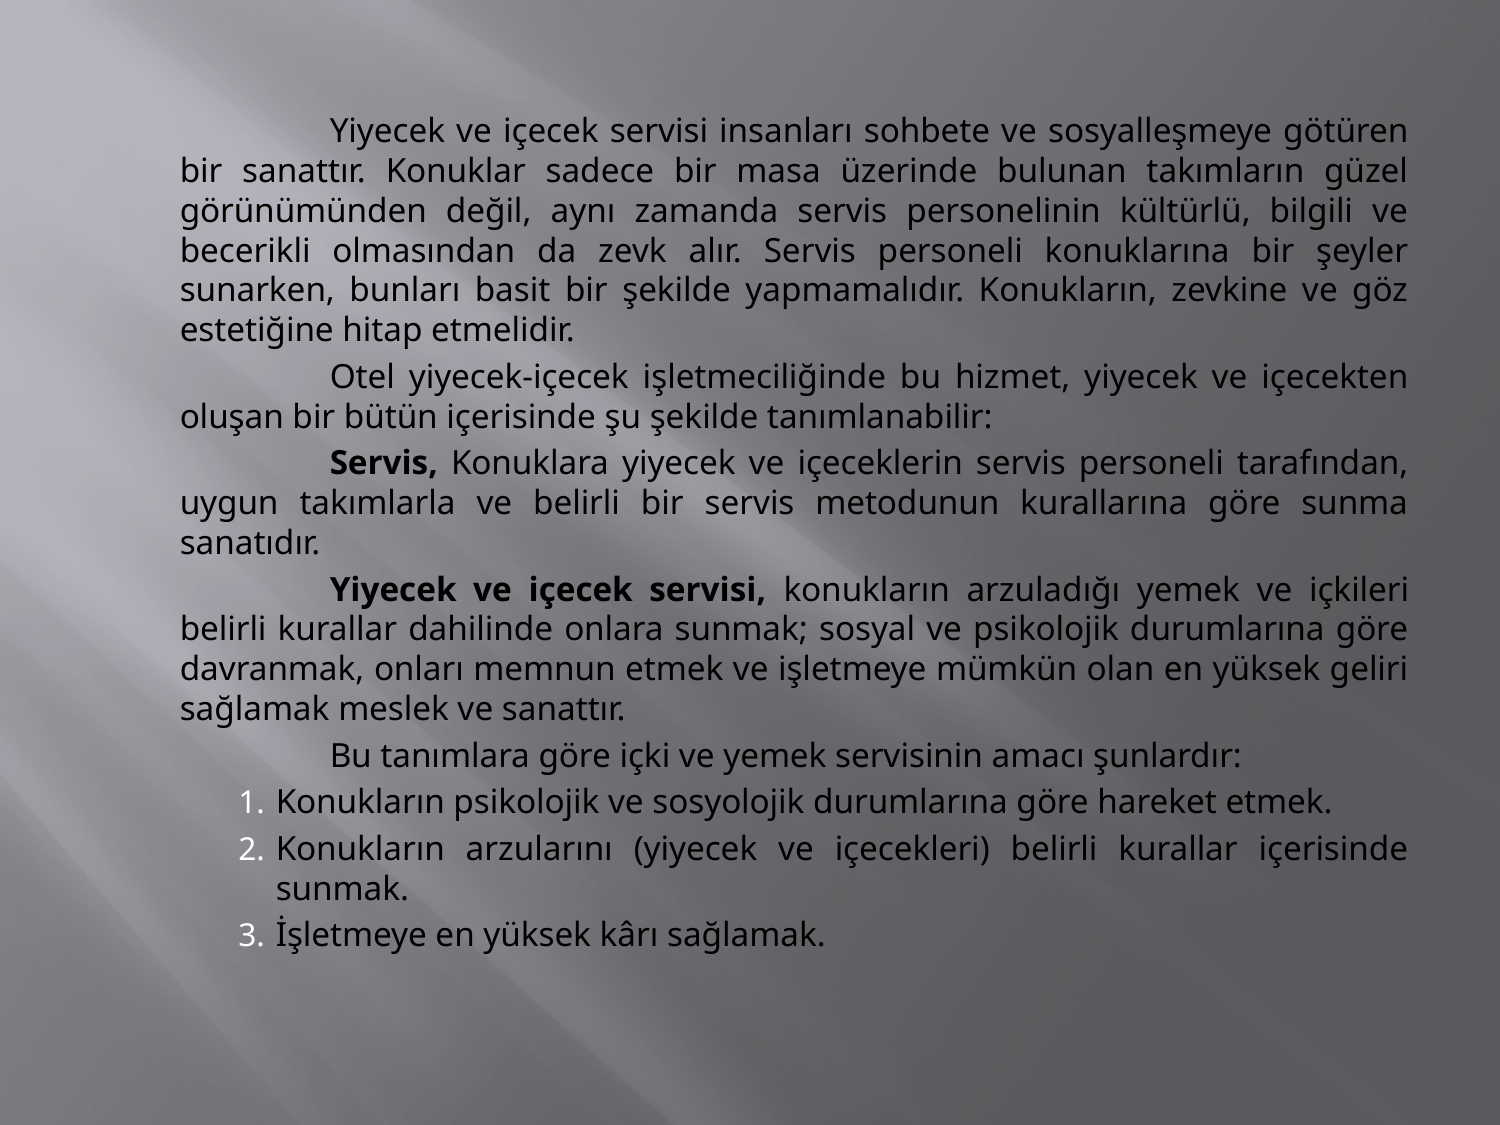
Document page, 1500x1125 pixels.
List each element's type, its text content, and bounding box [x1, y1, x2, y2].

list Yiyecek ve içecek servisi insanları sohbete ve sosyalleşmeye götüren bir sanattır. Konuklar sadece bir masa üzerinde bulunan takımların güzel görünümünden değil, aynı zamanda servis personelinin kültürlü, bilgili ve becerikli olmasından da zevk alır. Servis personeli konuklarına bir şeyler sunarken, bunları basit bir şekilde yapmamalıdır. Konukların, zevkine ve göz estetiğine hitap etmelidir. Otel yiyecek-içecek işletmeciliğinde bu hizmet, yiyecek ve içecekten oluşan bir bütün içerisinde şu şekilde tanımlanabilir: Servis, Konuklara yiyecek ve içeceklerin servis personeli tarafından, uygun takımlarla ve belirli bir servis metodunun kurallarına göre sunma sanatıdır. Yiyecek ve içecek servisi, konukların arzuladığı yemek ve içkileri belirli kurallar dahilinde onlara sunmak; sosyal ve psikolojik durumlarına göre davranmak, onları memnun etmek ve işletmeye mümkün olan en yüksek geliri sağlamak meslek ve sanattır. Bu tanımlara göre içki ve yemek servisinin amacı şunlardır: Konukların psikolojik ve sosyolojik durumlarına göre hareket etmek. Konukların arzularını (yiyecek ve içecekleri) belirli kurallar içerisinde sunmak. İşletmeye en yüksek kârı sağlamak. [75, 101, 1425, 1035]
